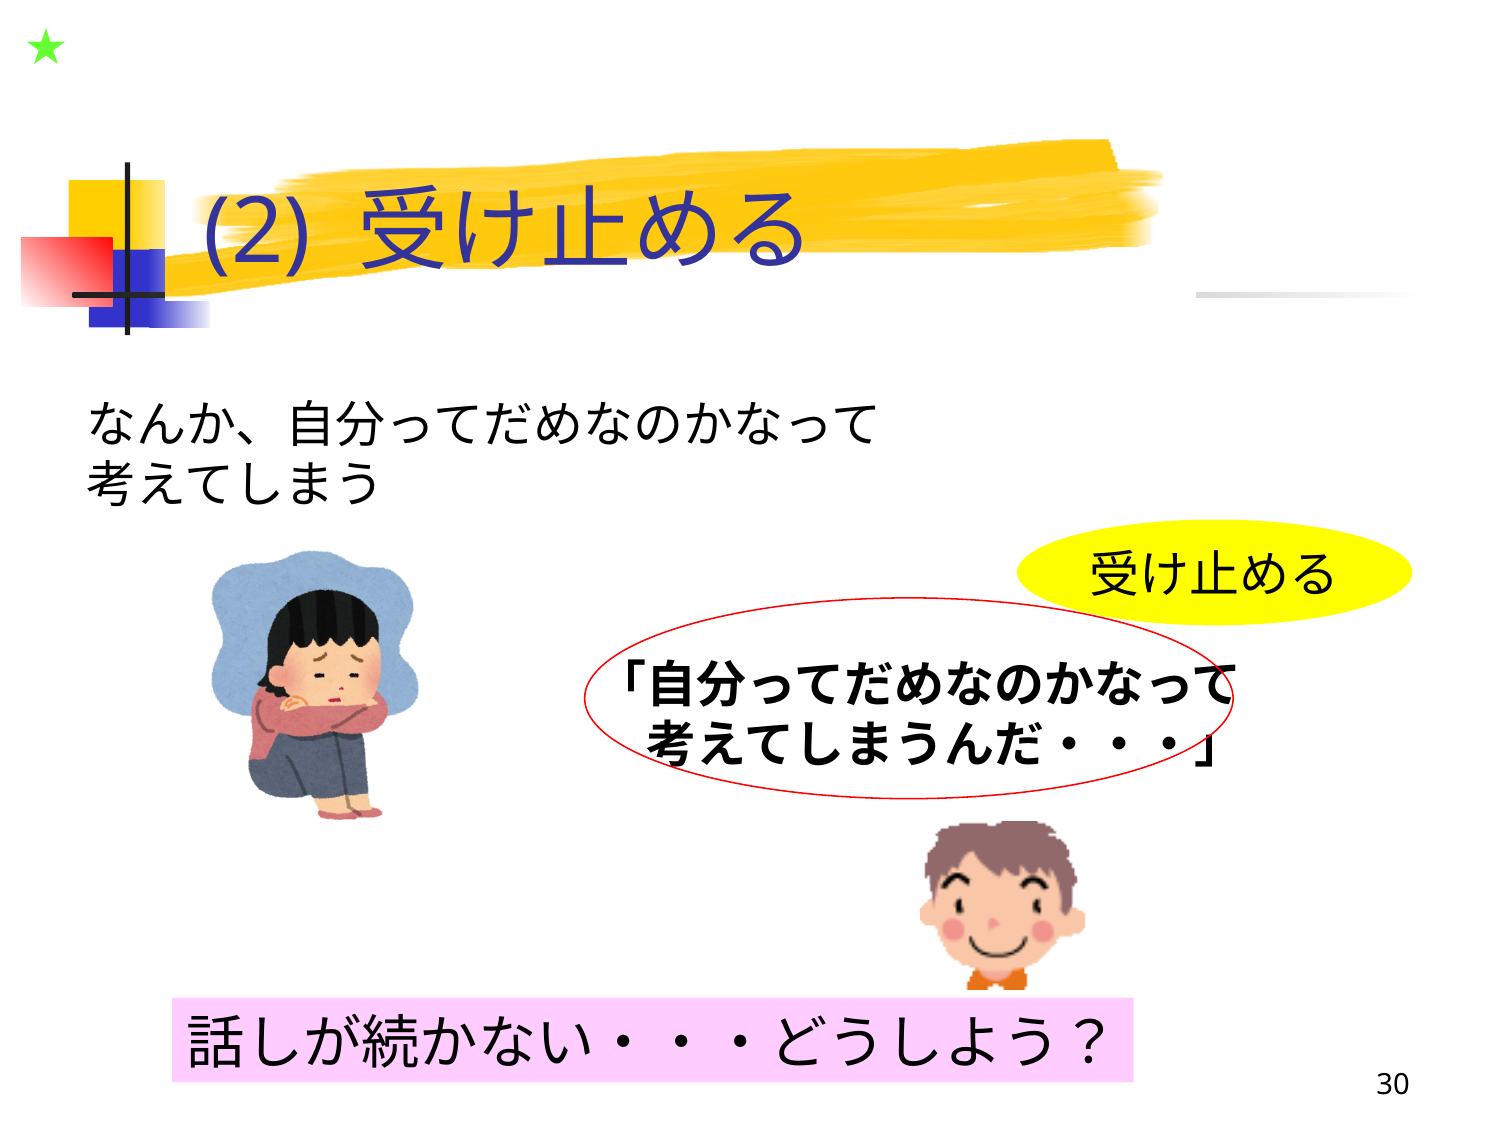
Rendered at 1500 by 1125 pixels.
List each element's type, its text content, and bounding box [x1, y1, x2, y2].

picture [164, 125, 1196, 302]
text_box なんか、自分ってだめなのかなって 考えてしまう [72, 384, 955, 520]
text_box 「自分ってだめなのかなって 考えてしまうんだ・・・」 [1102, 645, 1260, 780]
slide_number 30 [1112, 1037, 1426, 1113]
text_box 「自分ってだめなのかなって 考えてしまうんだ・・・」 [582, 645, 716, 780]
text_box ★ [8, 7, 84, 82]
picture [920, 821, 1090, 990]
text_box 受け止める [1017, 519, 1413, 626]
text_box 話しが続かない・・・どうしよう？ [172, 997, 1134, 1083]
picture [182, 541, 437, 826]
text_box [584, 597, 1234, 799]
title (2) 受け止める [188, 101, 1468, 289]
